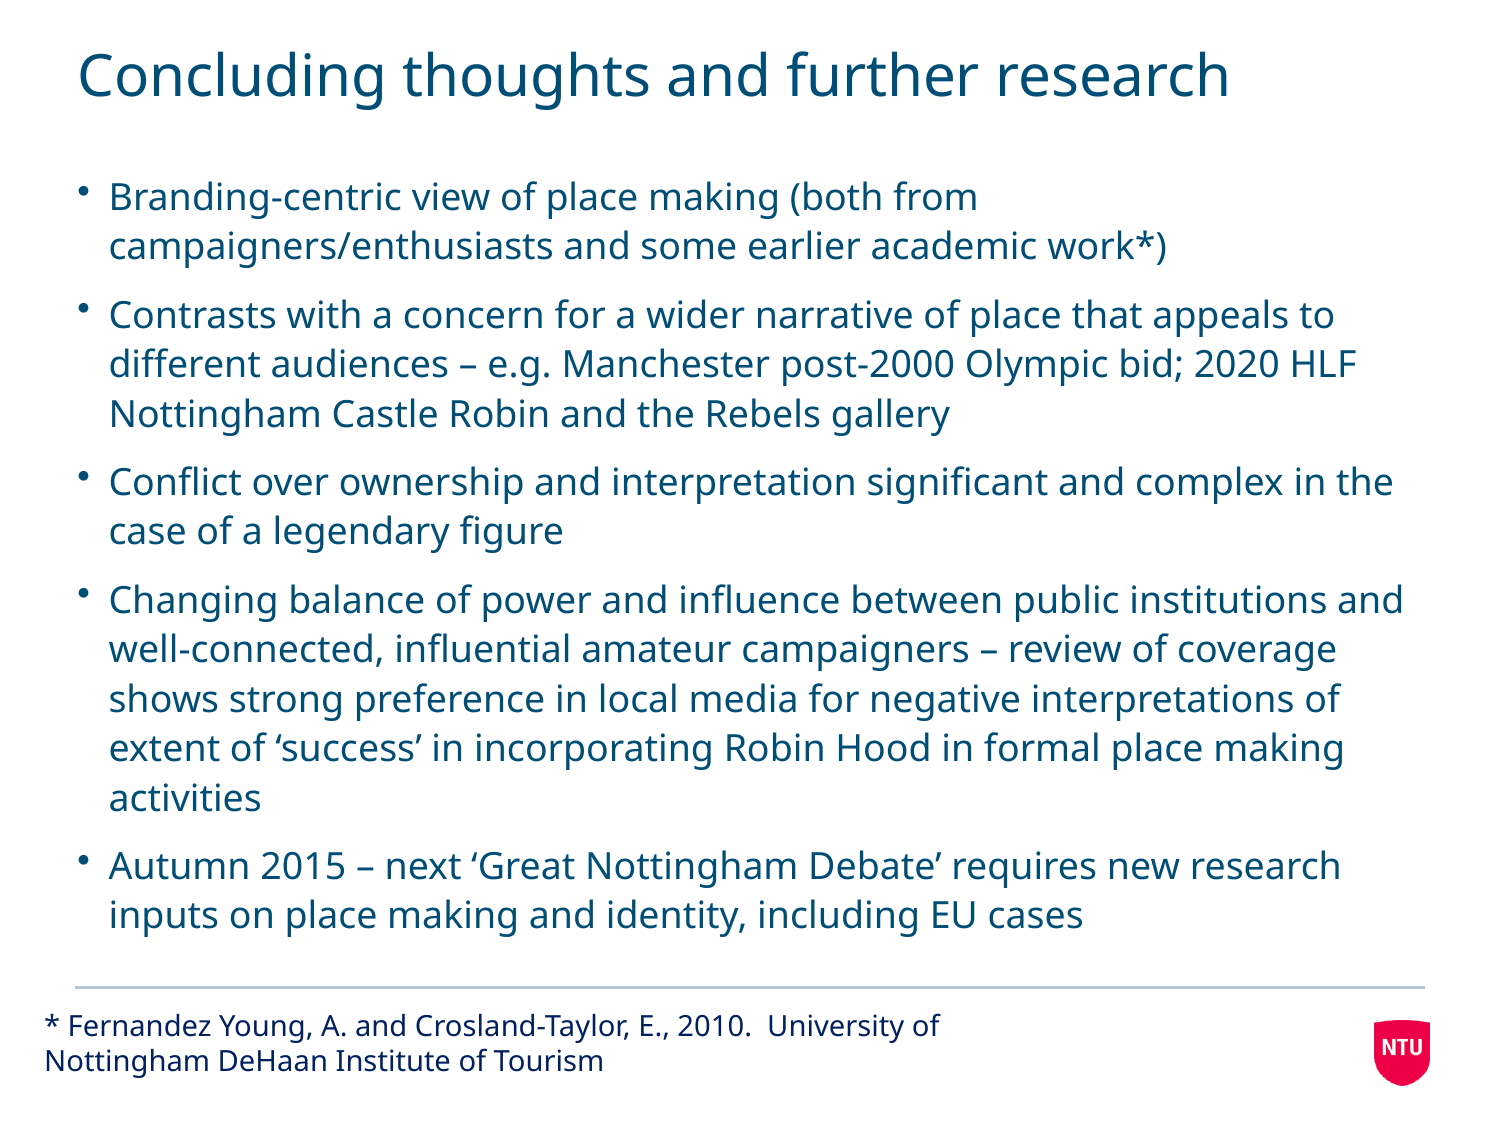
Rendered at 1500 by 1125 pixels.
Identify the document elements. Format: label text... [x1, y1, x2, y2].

text_box * Fernandez Young, A. and Crosland-Taylor, E., 2010. University of Nottingham DeHaan Institute of Tourism [29, 999, 1024, 1085]
title Concluding thoughts and further research [62, 31, 1425, 160]
list Branding-centric view of place making (both from campaigners/enthusiasts and some earlier academic work*) Contrasts with a concern for a wider narrative of place that appeals to different audiences – e.g. Manchester post-2000 Olympic bid; 2020 HLF Nottingham Castle Robin and the Rebels gallery Conflict over ownership and interpretation significant and complex in the case of a legendary figure Changing balance of power and influence between public institutions and well-connected, influential amateur campaigners – review of coverage shows strong preference in local media for negative interpretations of extent of ‘success’ in incorporating Robin Hood in formal place making activities Autumn 2015 – next ‘Great Nottingham Debate’ requires new research inputs on place making and identity, including EU cases [62, 160, 1425, 967]
picture [1374, 1020, 1430, 1086]
